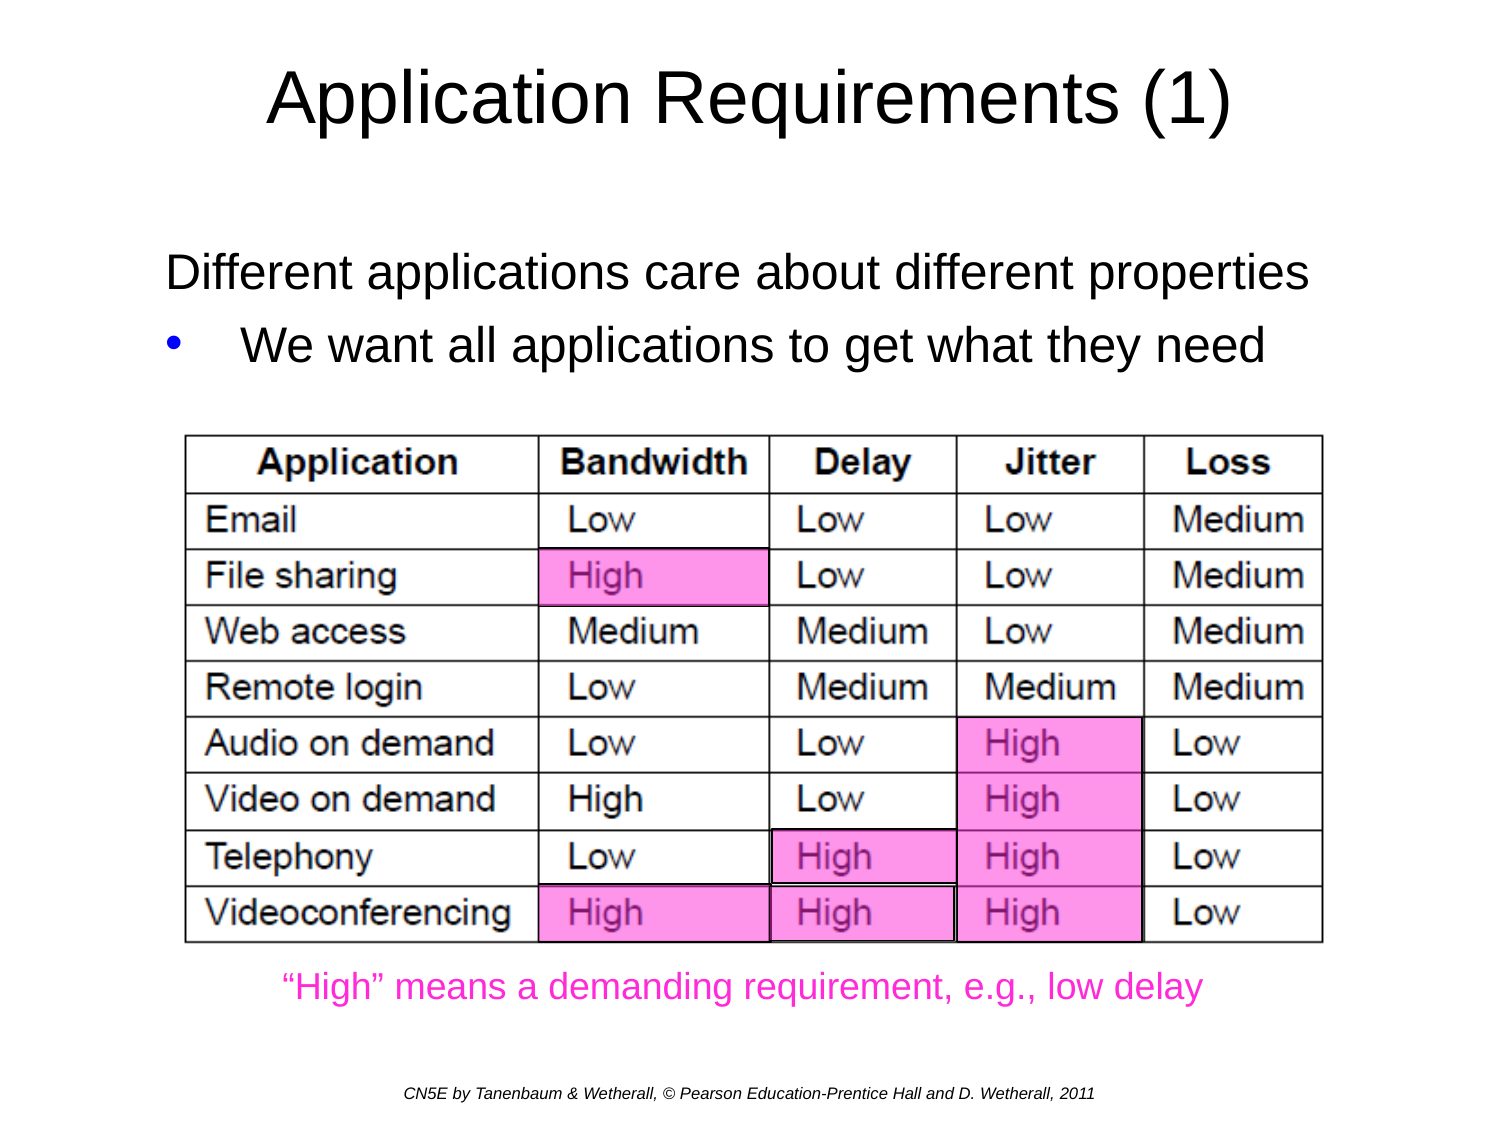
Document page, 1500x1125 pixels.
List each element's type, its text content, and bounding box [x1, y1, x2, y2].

title Application Requirements (1) [0, 0, 1500, 188]
picture [167, 419, 1340, 965]
footer CN5E by Tanenbaum & Wetherall, © Pearson Education-Prentice Hall and D. Wetherall, 2011 [0, 1074, 1500, 1125]
text_box “High” means a demanding requirement, e.g., low delay [222, 973, 1263, 1008]
list Different applications care about different properties We want all applications to get what they need . [149, 231, 1429, 987]
